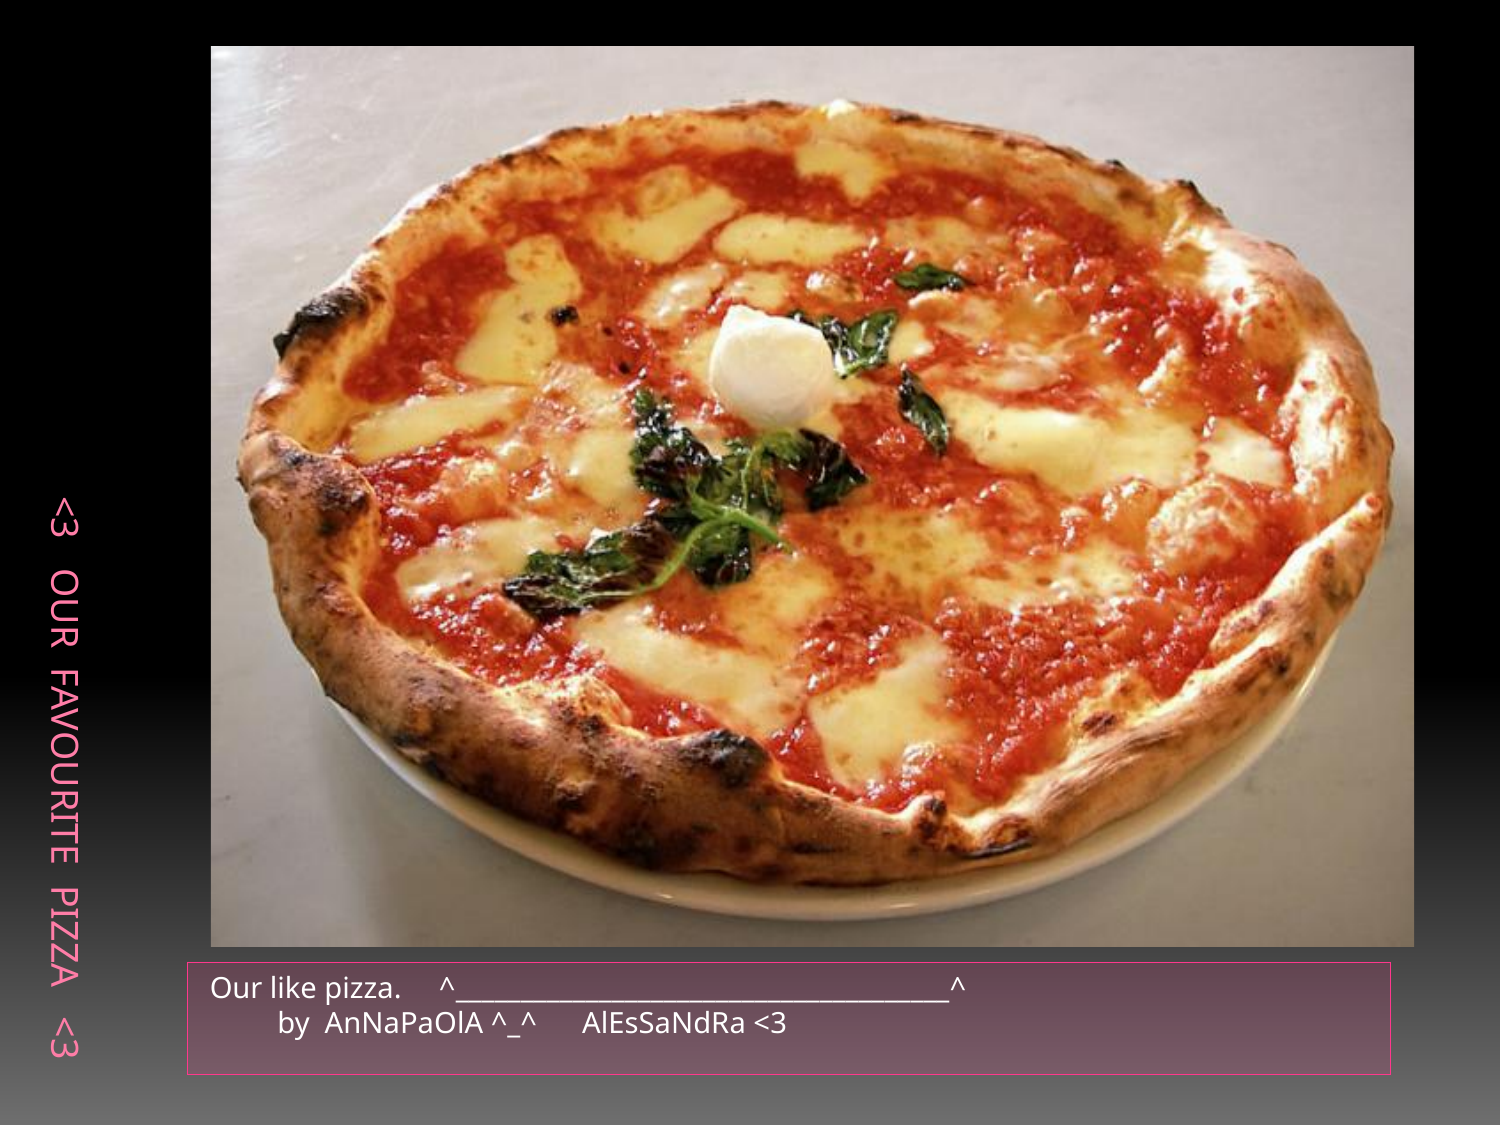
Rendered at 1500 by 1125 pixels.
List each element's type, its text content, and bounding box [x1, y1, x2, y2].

picture [210, 46, 1415, 948]
list Our like pizza. ^______________________________________^ by AnNaPaOlA ^_^ AlEsSaNdRa <3 [187, 962, 1391, 1075]
title <3 our FAVOURITE PIZZA <3 [36, 24, 186, 1075]
